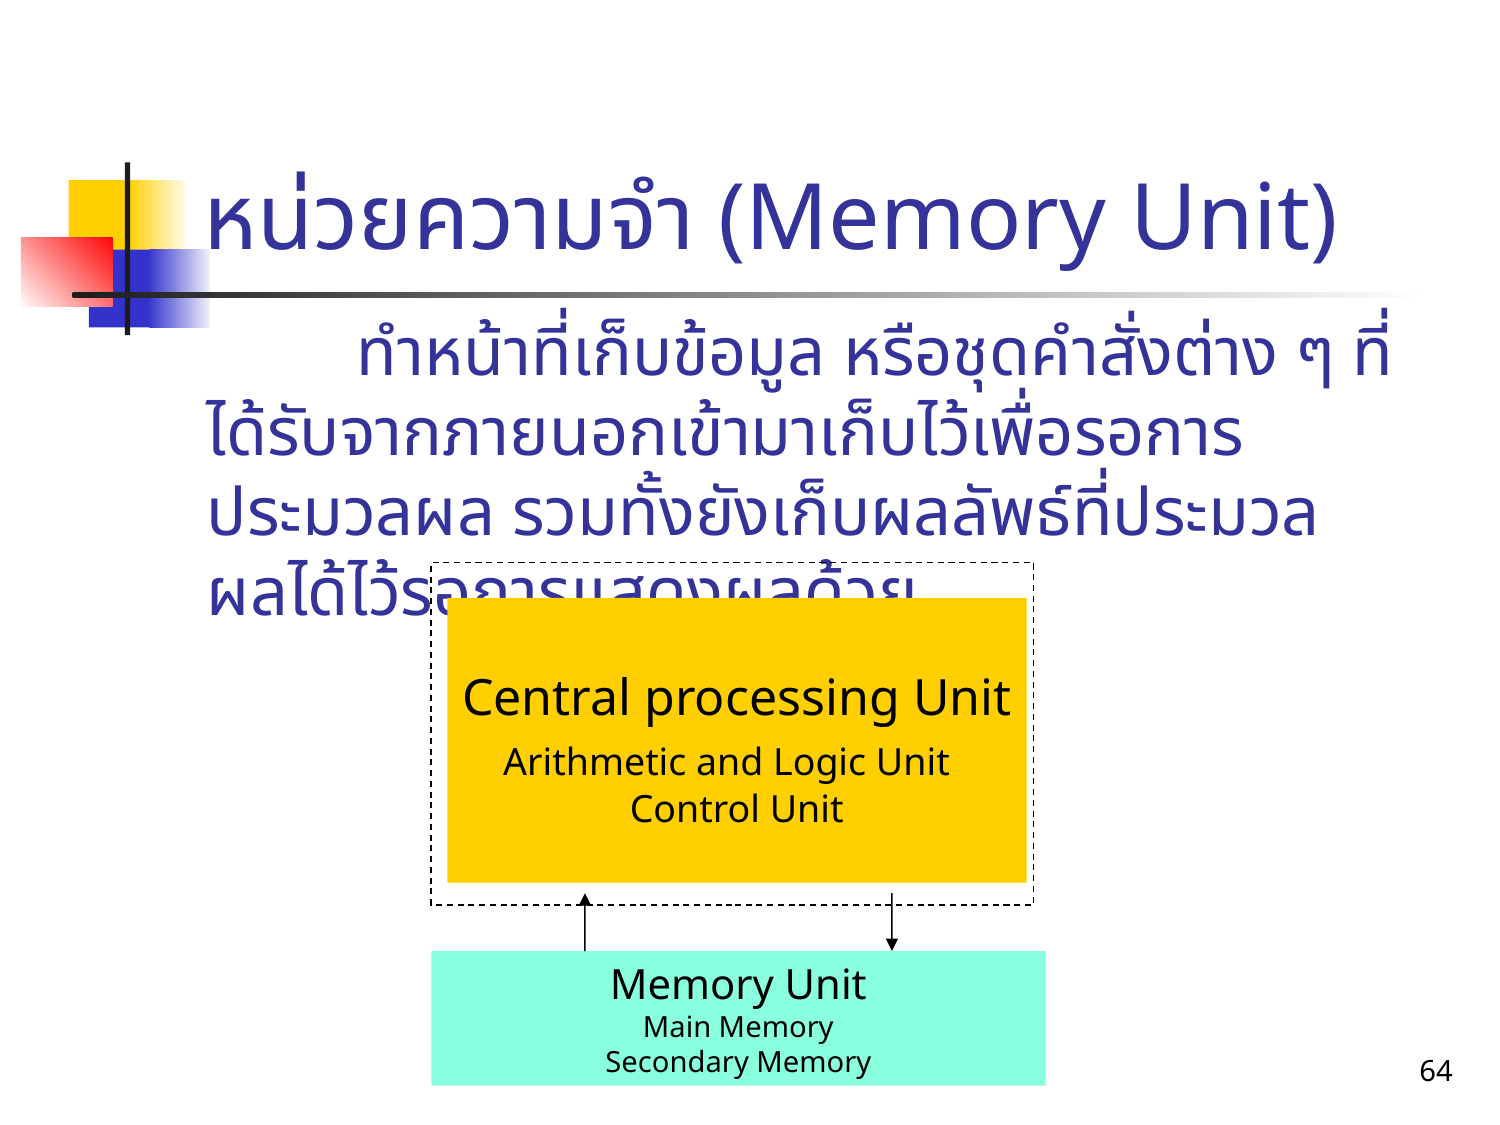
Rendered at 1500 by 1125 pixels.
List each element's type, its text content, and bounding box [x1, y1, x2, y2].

text_box Memory Unit Main Memory Secondary Memory [431, 951, 1046, 1086]
text_box [885, 893, 899, 952]
title หน่วยความจำ (Memory Unit) [188, 34, 1468, 276]
slide_number 64 [1154, 1023, 1468, 1100]
text_box [578, 893, 592, 952]
text_box [431, 562, 1034, 905]
list ทำหน้าที่เก็บข้อมูล หรือชุดคำสั่งต่าง ๆ ที่ได้รับจากภายนอกเข้ามาเก็บไว้เพื่อรอการประมวลผล รวมทั้งยังเก็บผลลัพธ์ที่ประมวลผลได้ไว้รอการแสดงผลด้วย [135, 300, 1411, 977]
